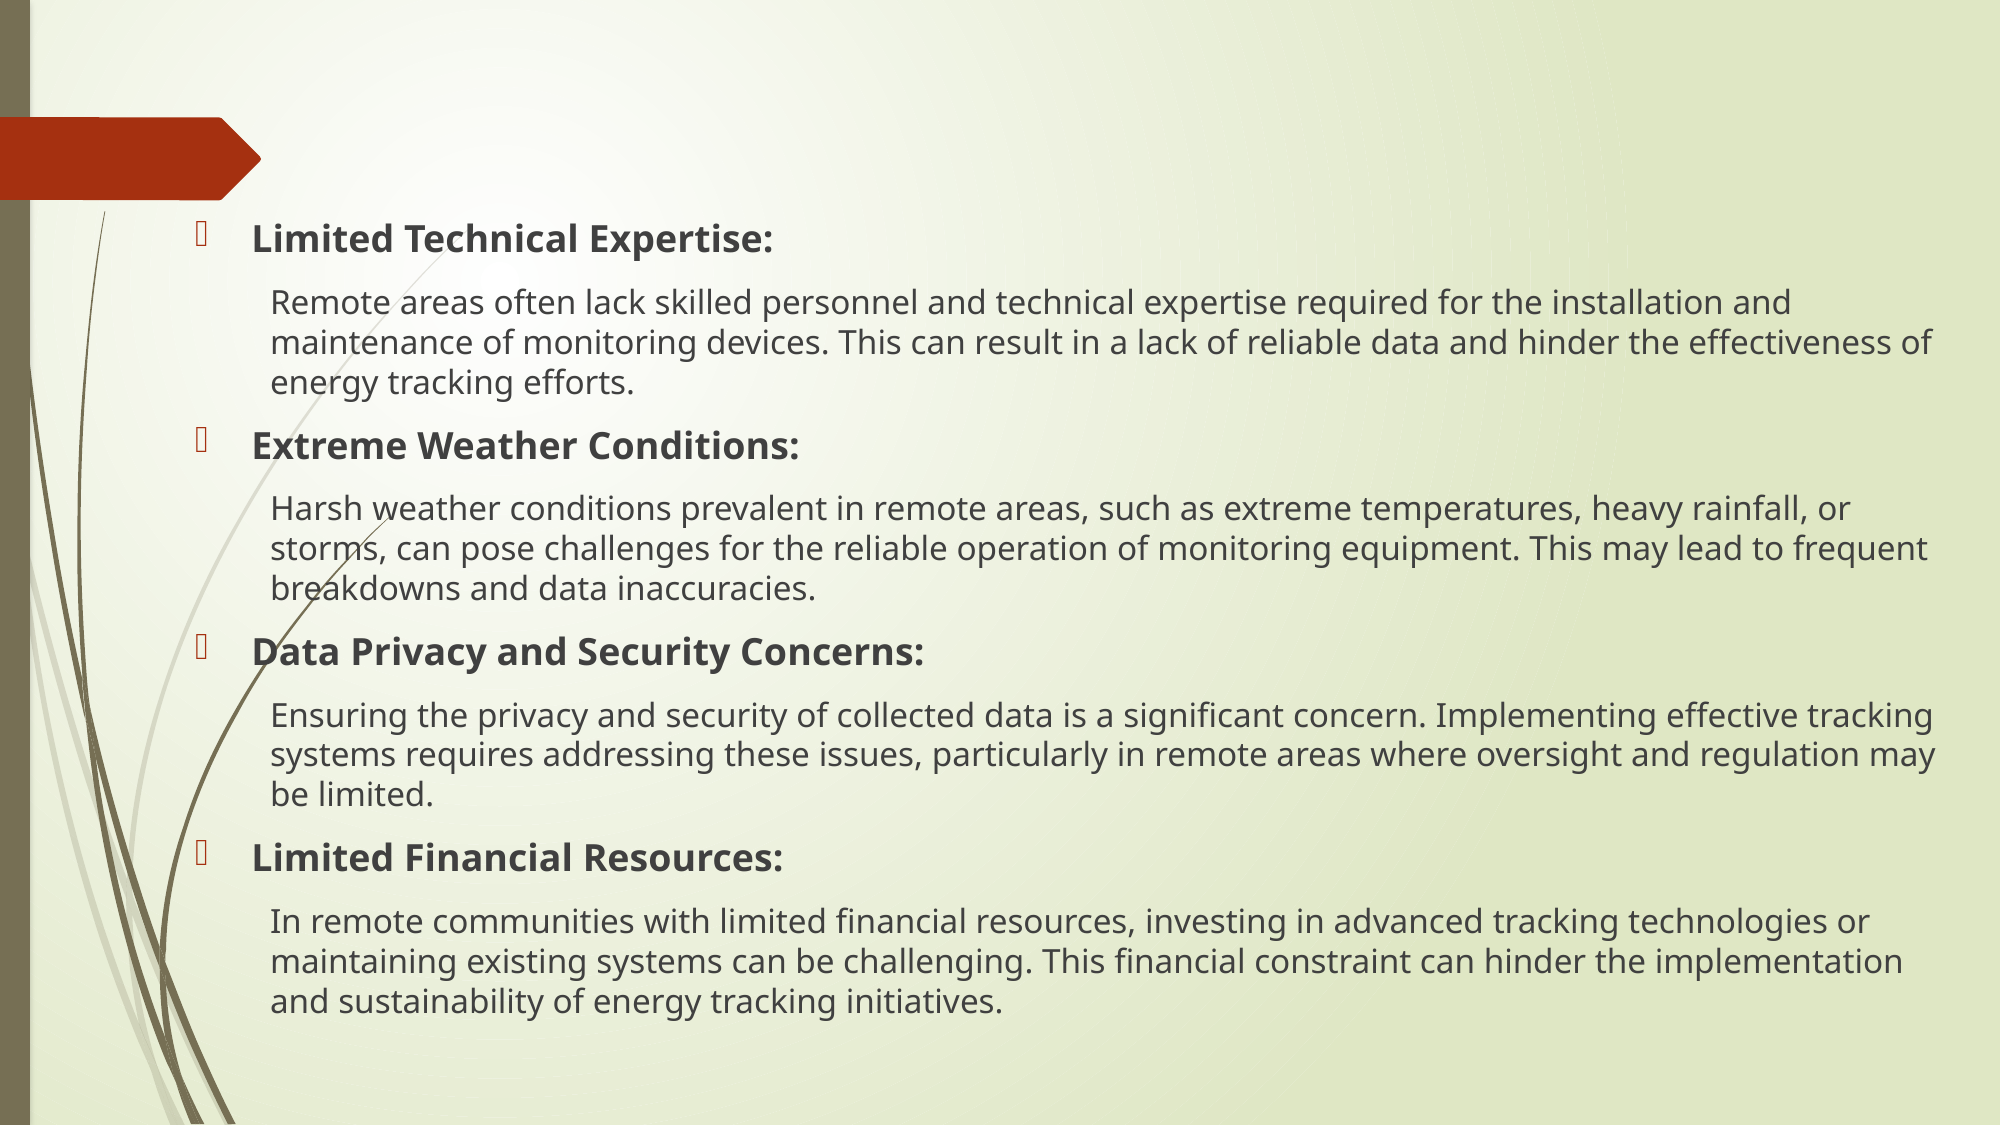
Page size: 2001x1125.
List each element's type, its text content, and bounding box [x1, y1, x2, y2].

list Limited Technical Expertise: Remote areas often lack skilled personnel and technical expertise required for the installation and maintenance of monitoring devices. This can result in a lack of reliable data and hinder the effectiveness of energy tracking efforts. Extreme Weather Conditions: Harsh weather conditions prevalent in remote areas, such as extreme temperatures, heavy rainfall, or storms, can pose challenges for the reliable operation of monitoring equipment. This may lead to frequent breakdowns and data inaccuracies. Data Privacy and Security Concerns: Ensuring the privacy and security of collected data is a significant concern. Implementing effective tracking systems requires addressing these issues, particularly in remote areas where oversight and regulation may be limited. Limited Financial Resources: In remote communities with limited financial resources, investing in advanced tracking technologies or maintaining existing systems can be challenging. This financial constraint can hinder the implementation and sustainability of energy tracking initiatives. [180, 207, 1976, 1057]
